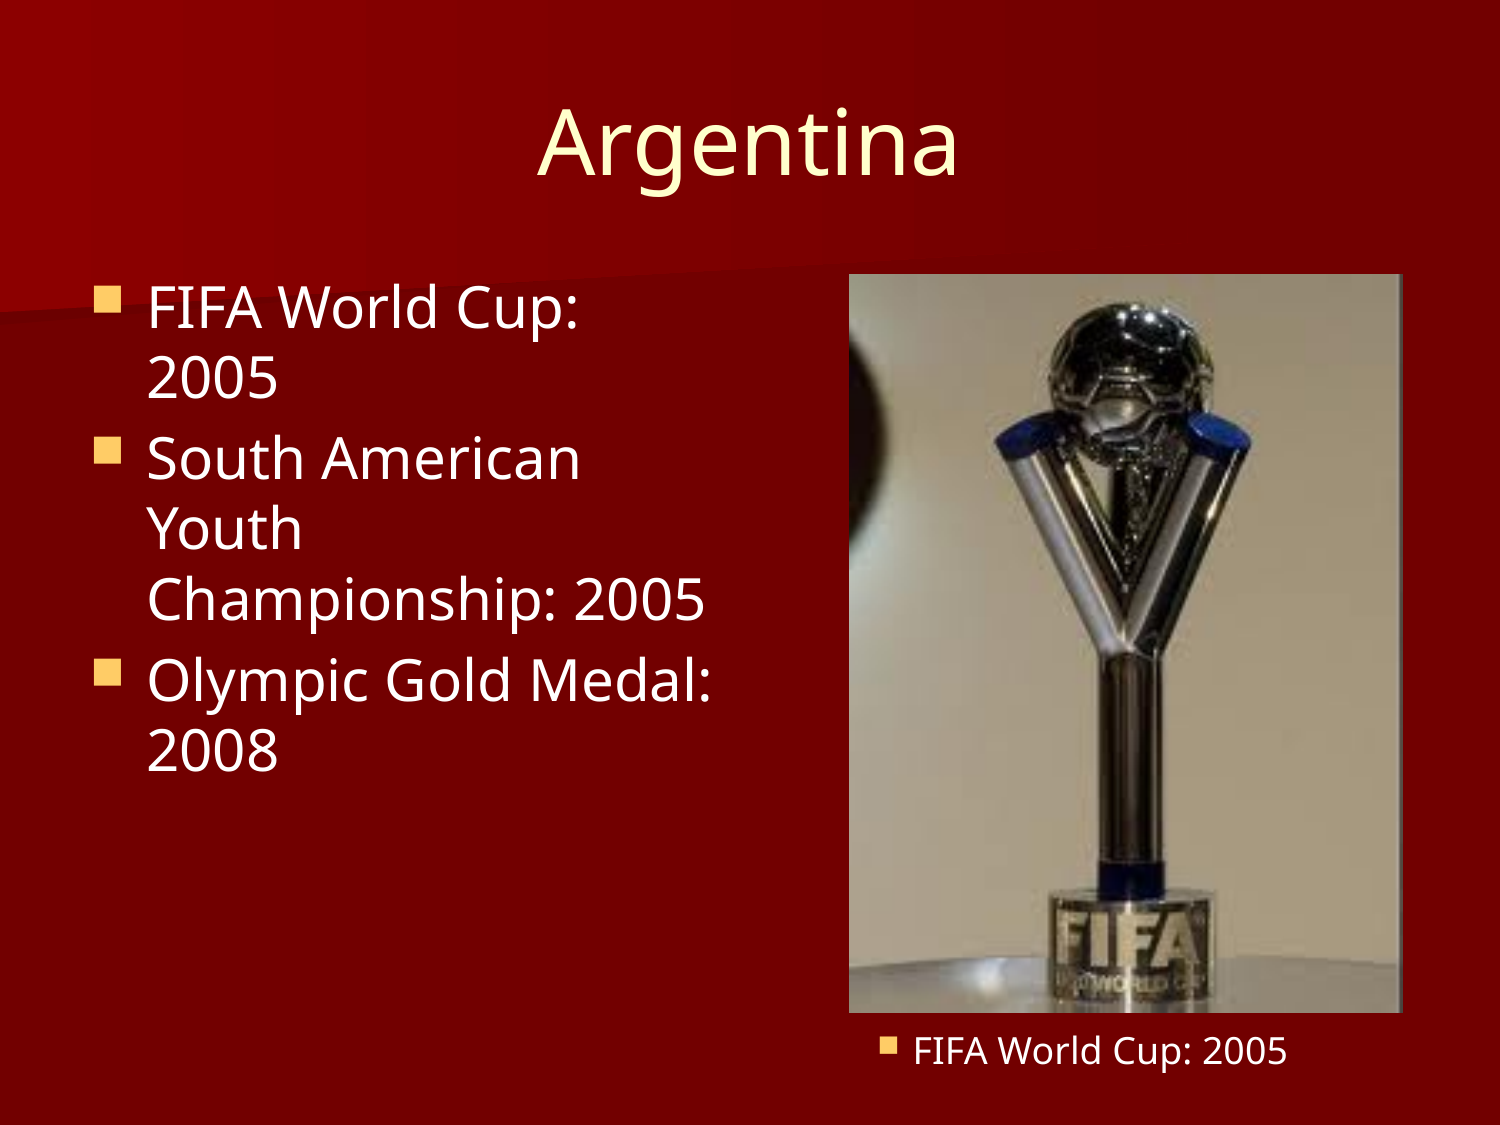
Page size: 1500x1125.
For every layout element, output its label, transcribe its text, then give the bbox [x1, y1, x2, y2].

title Argentina [74, 44, 1426, 233]
list FIFA World Cup: 2005 South American Youth Championship: 2005 Olympic Gold Medal: 2008 [74, 262, 738, 1001]
text_box FIFA World Cup: 2005 [862, 1021, 1385, 1080]
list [849, 274, 1403, 1013]
